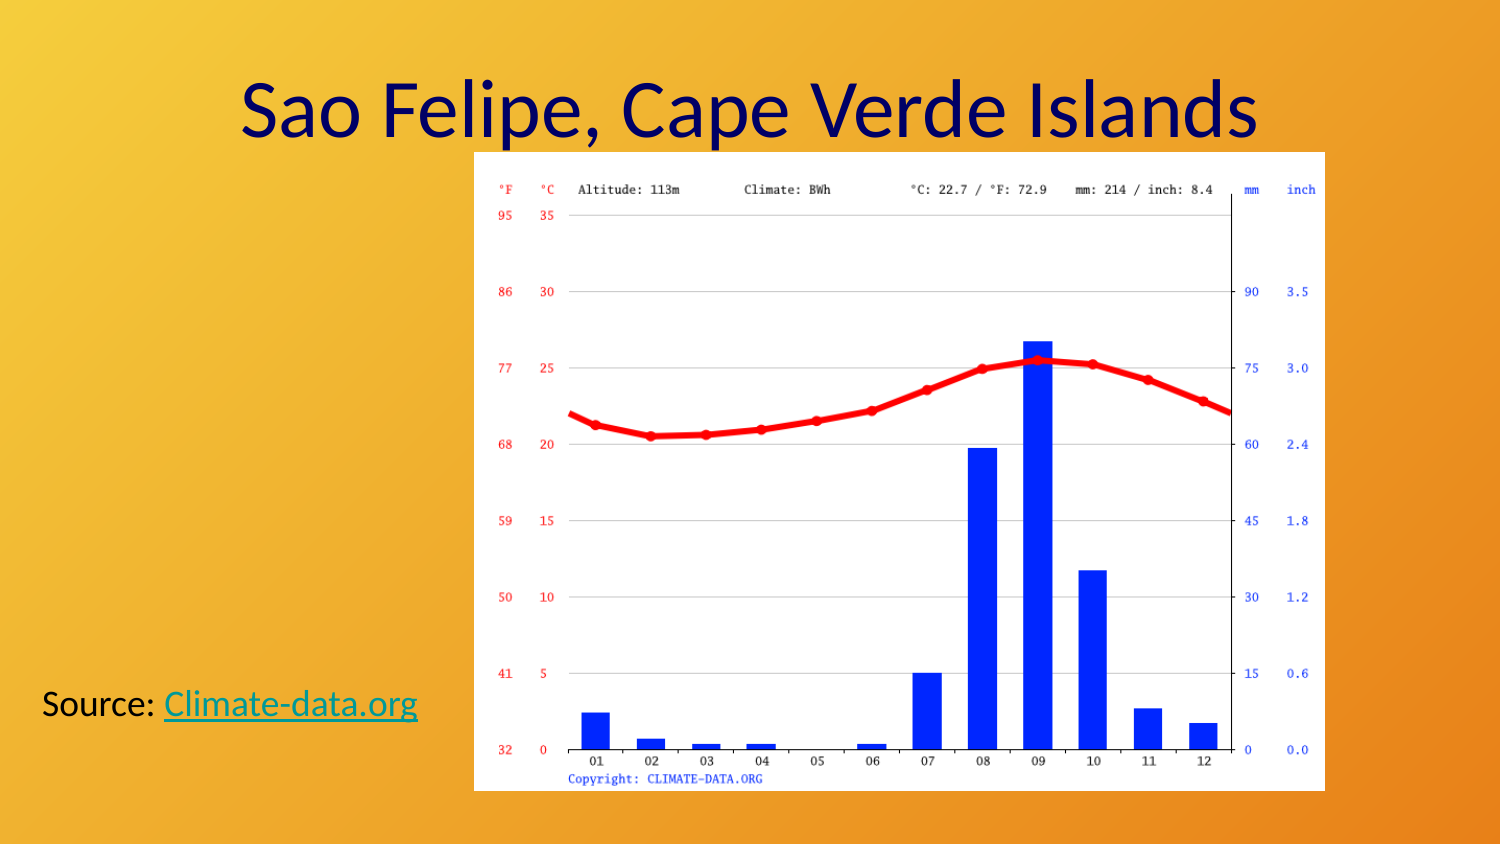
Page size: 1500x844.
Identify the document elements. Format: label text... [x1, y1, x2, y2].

text_box Source: Climate-data.org [27, 671, 434, 732]
picture [474, 152, 1326, 791]
title Sao Felipe, Cape Verde Islands [75, 33, 1425, 175]
